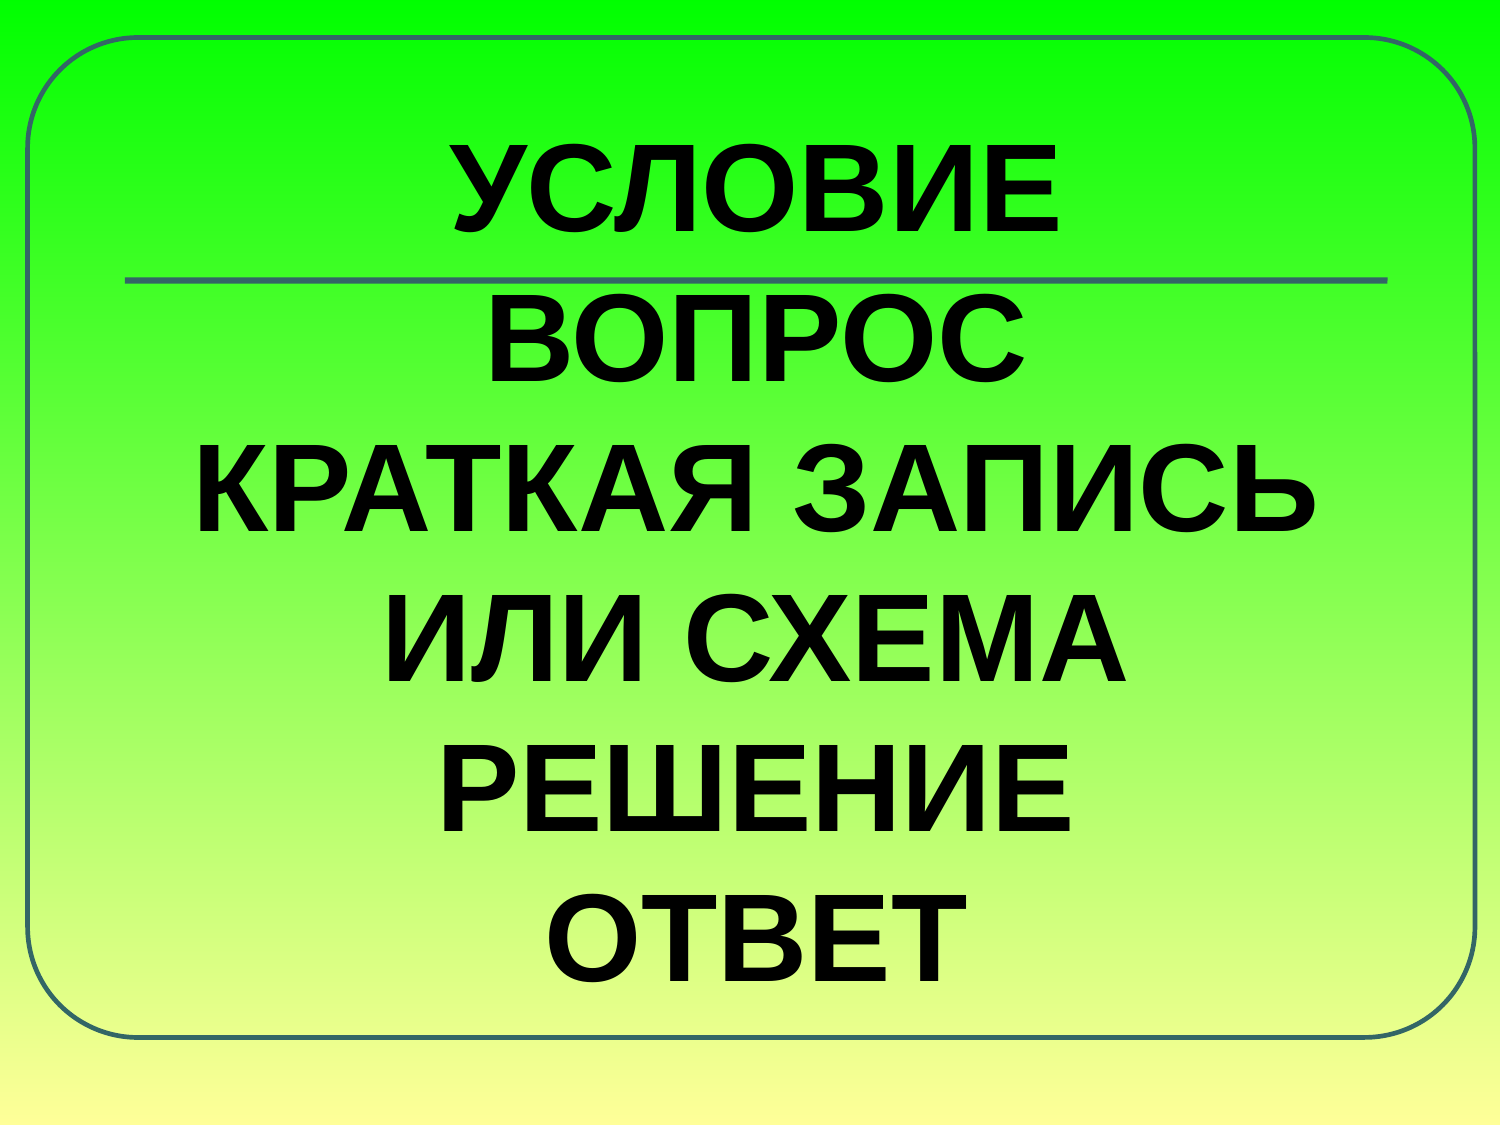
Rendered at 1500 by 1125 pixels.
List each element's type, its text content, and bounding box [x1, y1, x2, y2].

text_box УСЛОВИЕ ВОПРОС КРАТКАЯ ЗАПИСЬ ИЛИ СХЕМА РЕШЕНИЕ ОТВЕТ [30, 99, 1472, 1014]
